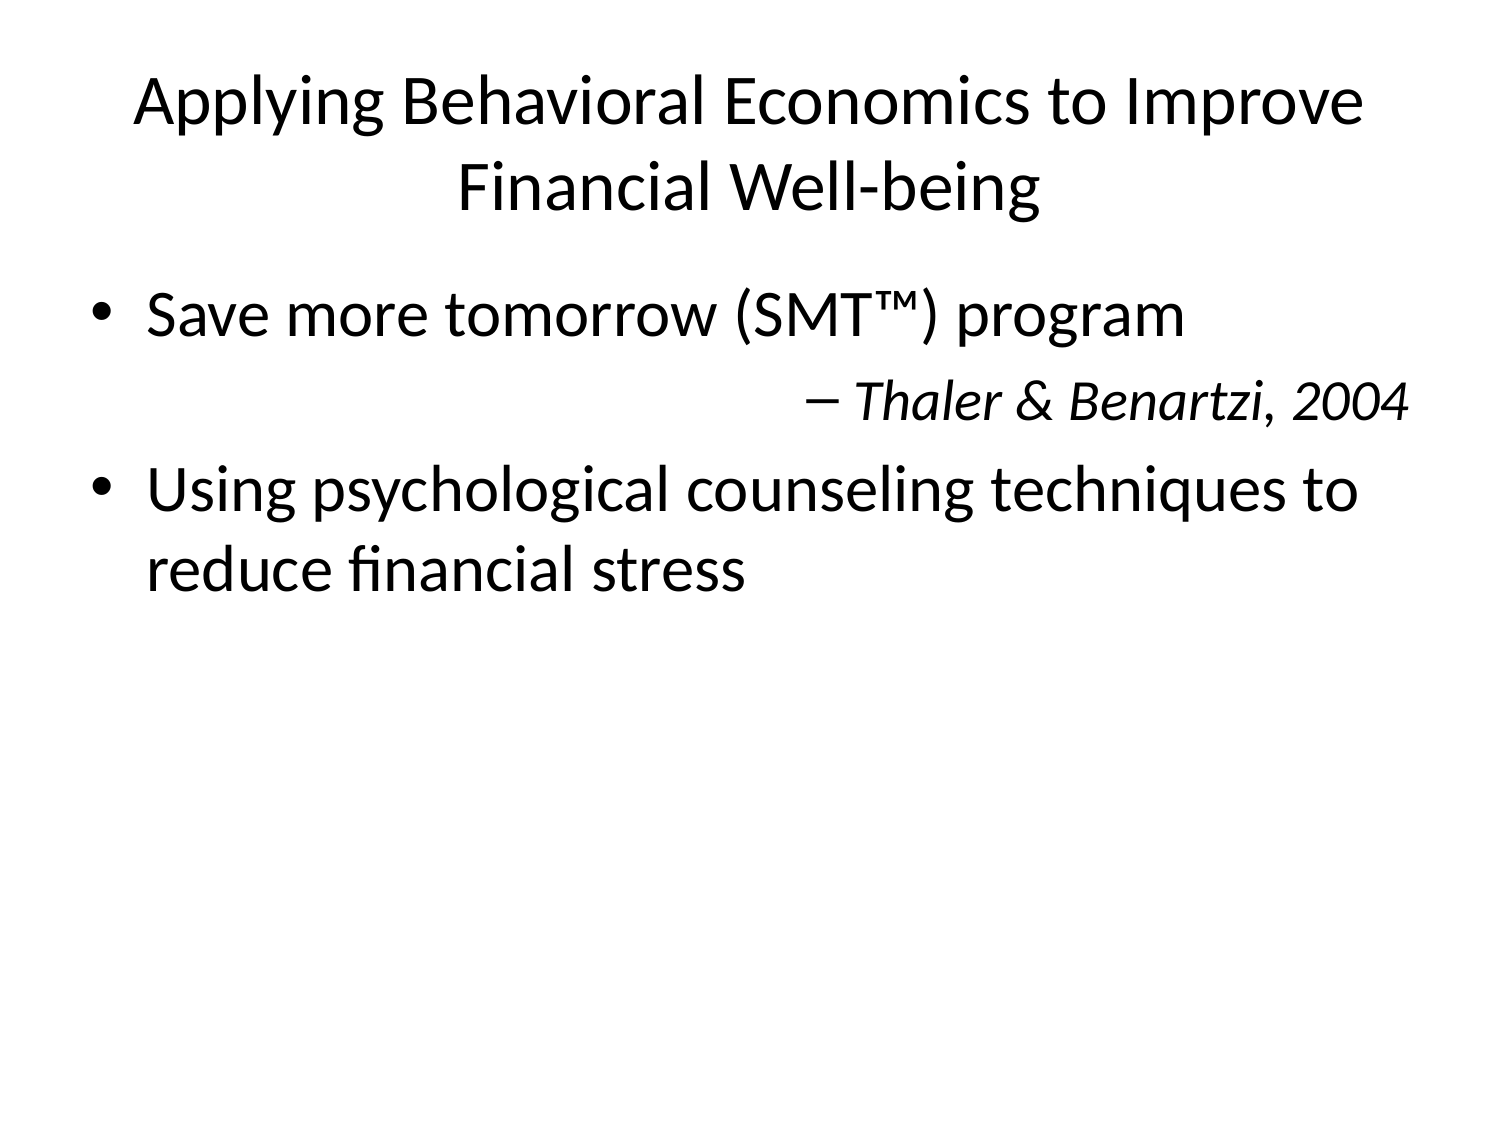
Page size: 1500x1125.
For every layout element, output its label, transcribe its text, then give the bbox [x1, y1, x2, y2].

title Applying Behavioral Economics to Improve Financial Well-being [75, 45, 1425, 233]
list Save more tomorrow (SMT™) program Thaler & Benartzi, 2004 Using psychological counseling techniques to reduce financial stress [75, 262, 1425, 1005]
